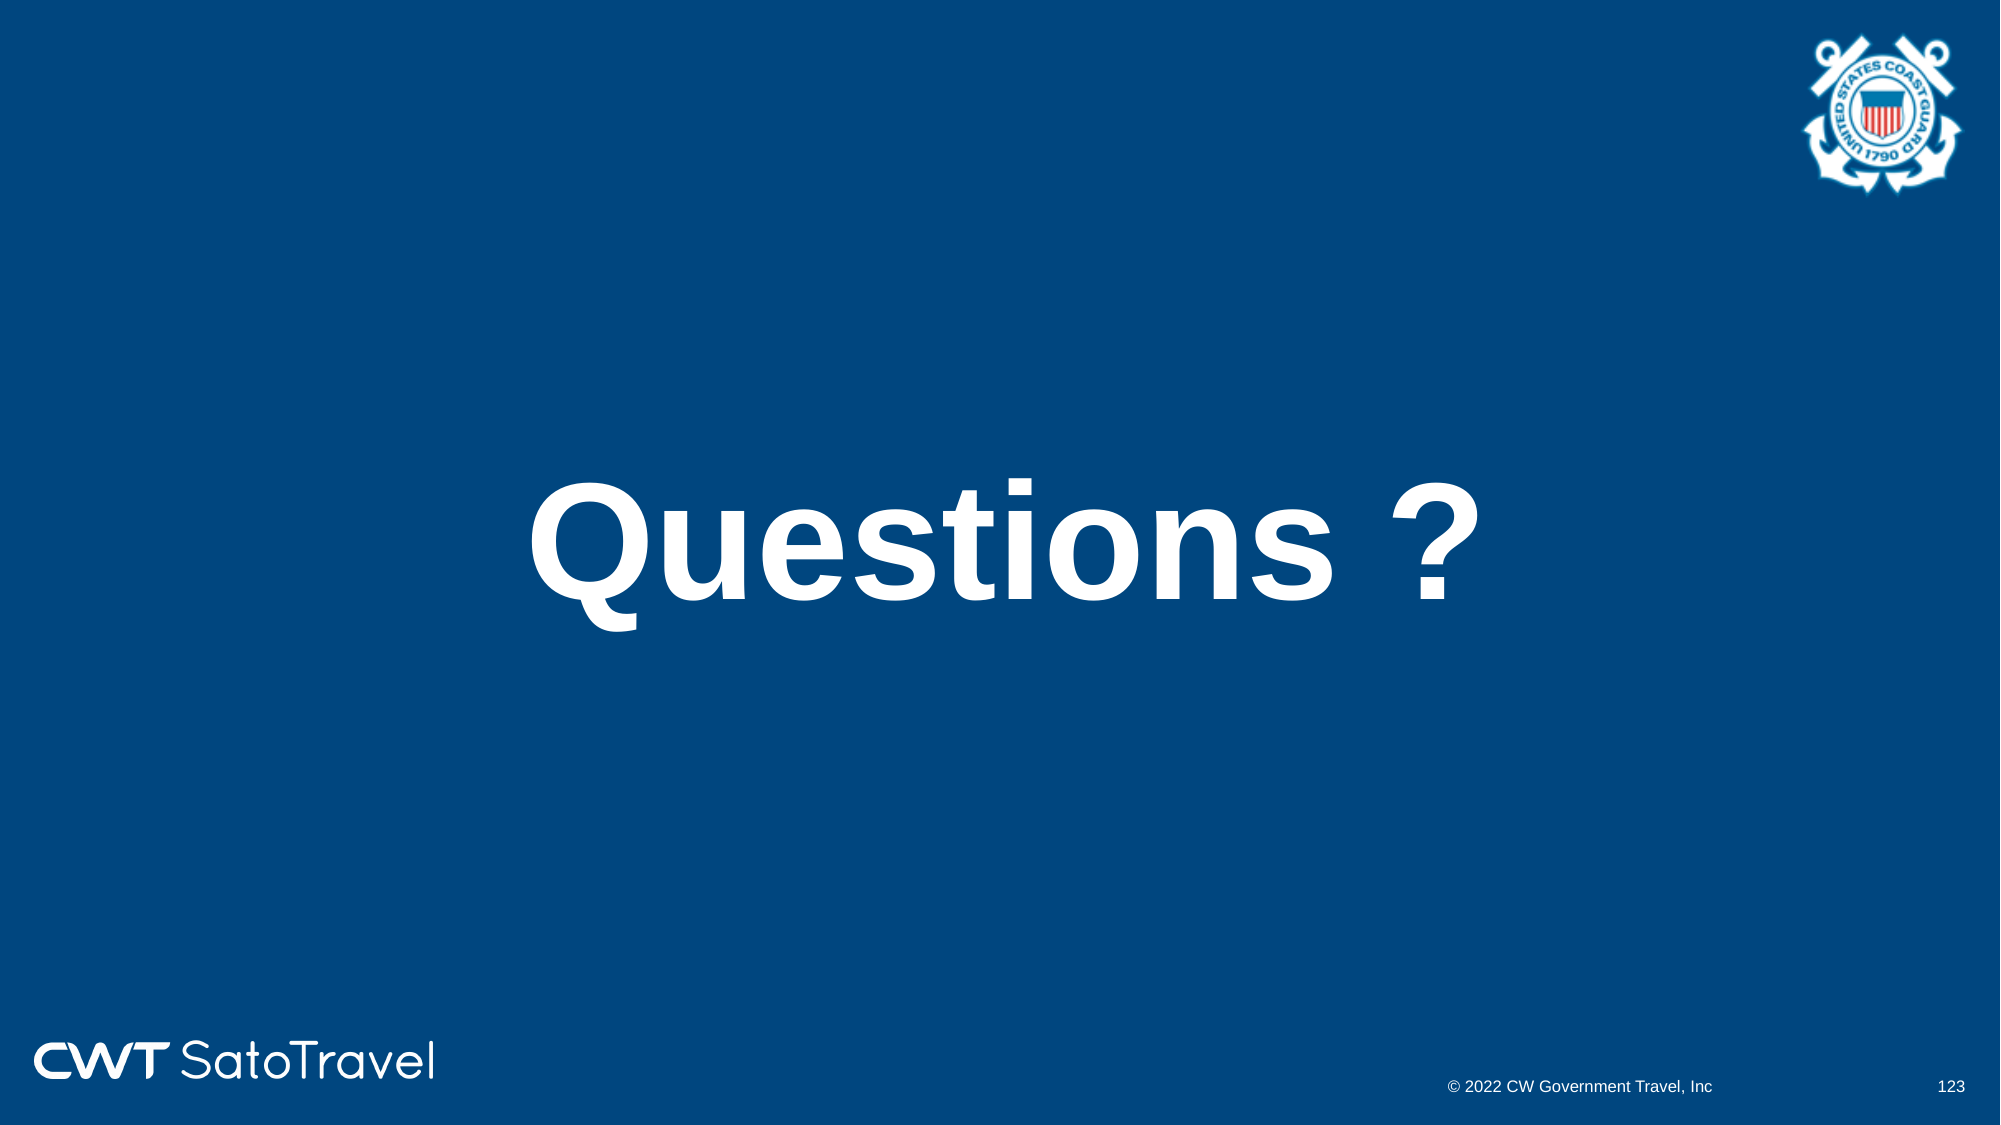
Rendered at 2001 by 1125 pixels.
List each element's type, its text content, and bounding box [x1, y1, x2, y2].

picture [1800, 32, 1965, 198]
footer © 2022 CW Government Travel, Inc [1257, 1075, 1918, 1098]
title Questions ? [82, 106, 1932, 992]
picture [34, 1040, 433, 1079]
slide_number 122 [1931, 1075, 1966, 1098]
